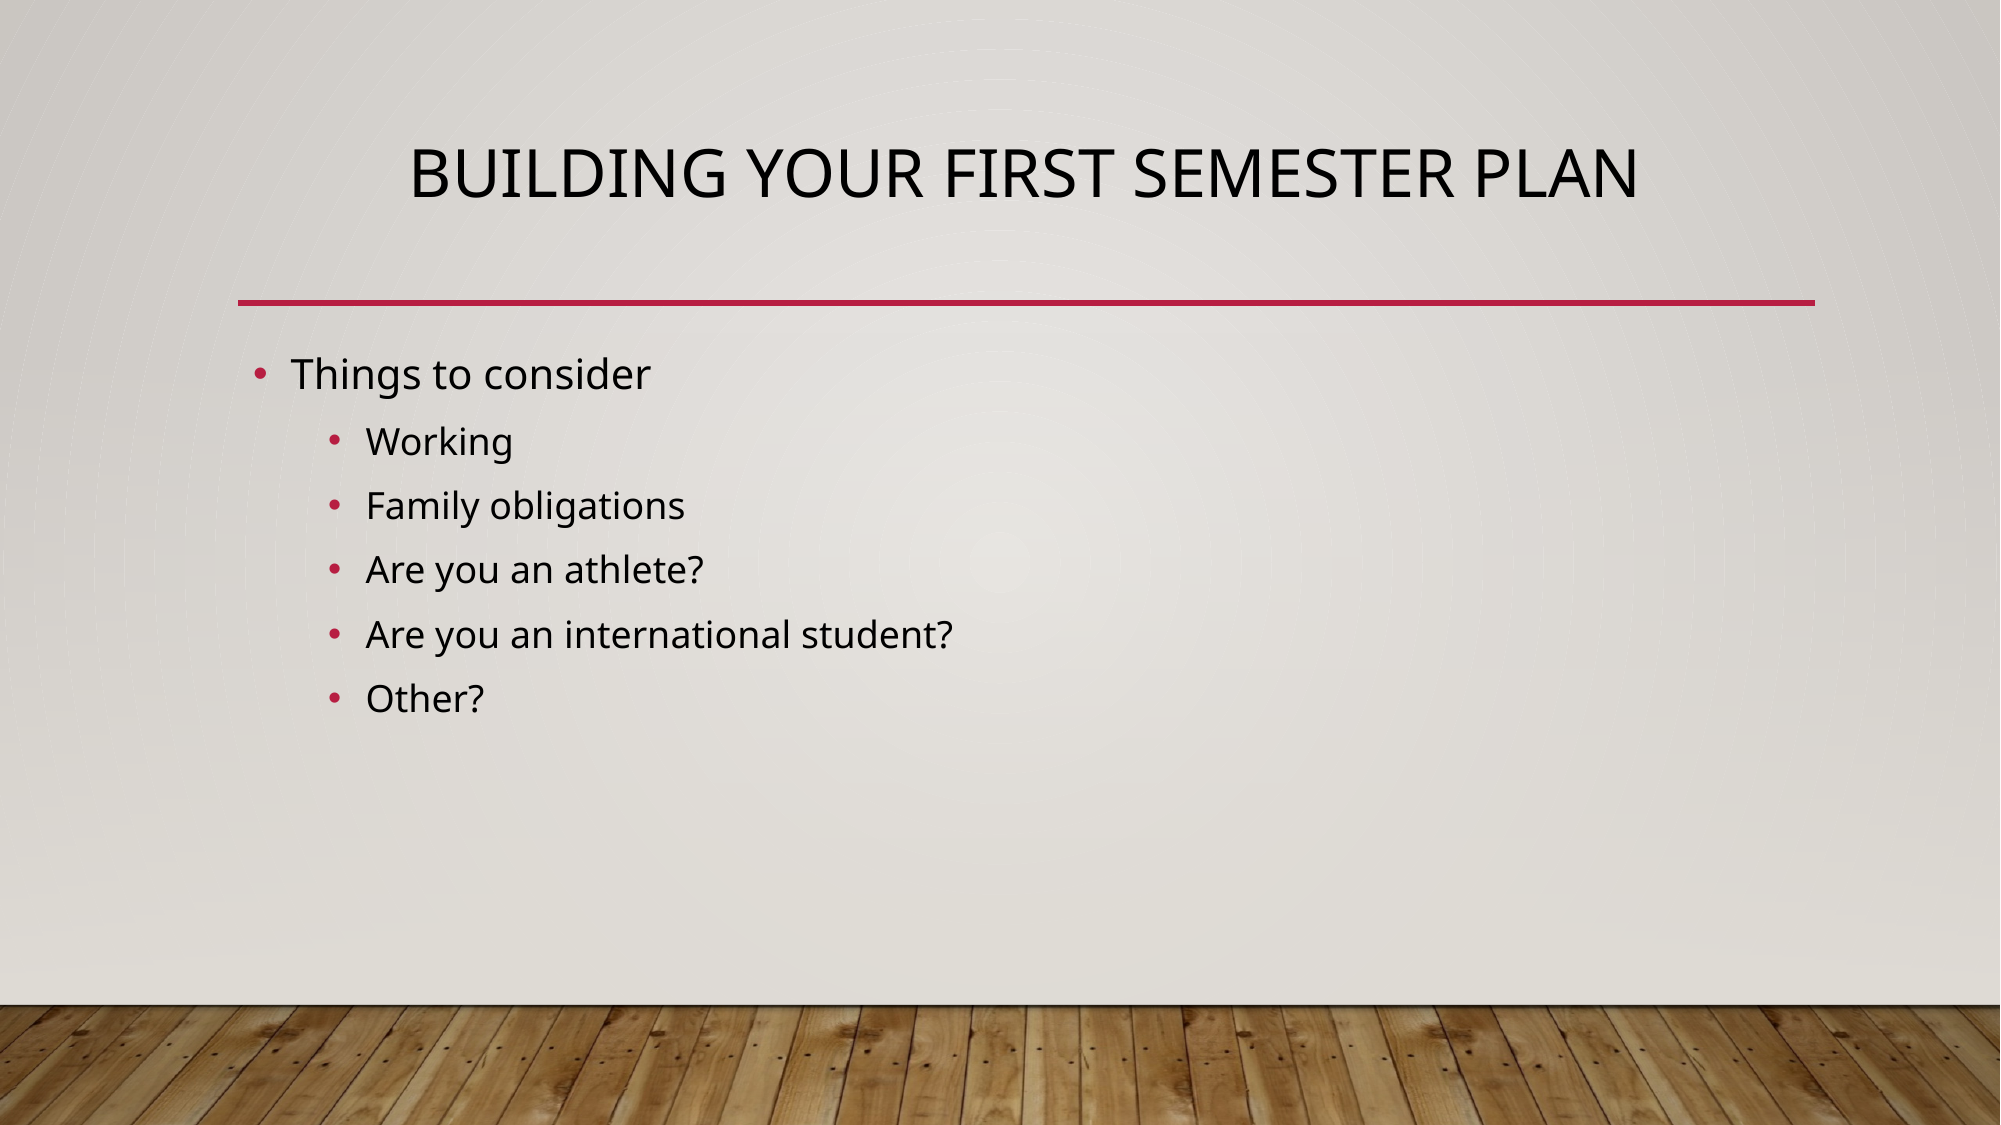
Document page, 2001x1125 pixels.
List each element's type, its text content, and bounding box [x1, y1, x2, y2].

list Things to consider Working Family obligations Are you an athlete? Are you an international student? Other? [238, 330, 1814, 897]
title Building your first semester plan [238, 131, 1814, 305]
picture [0, 1005, 2000, 1125]
